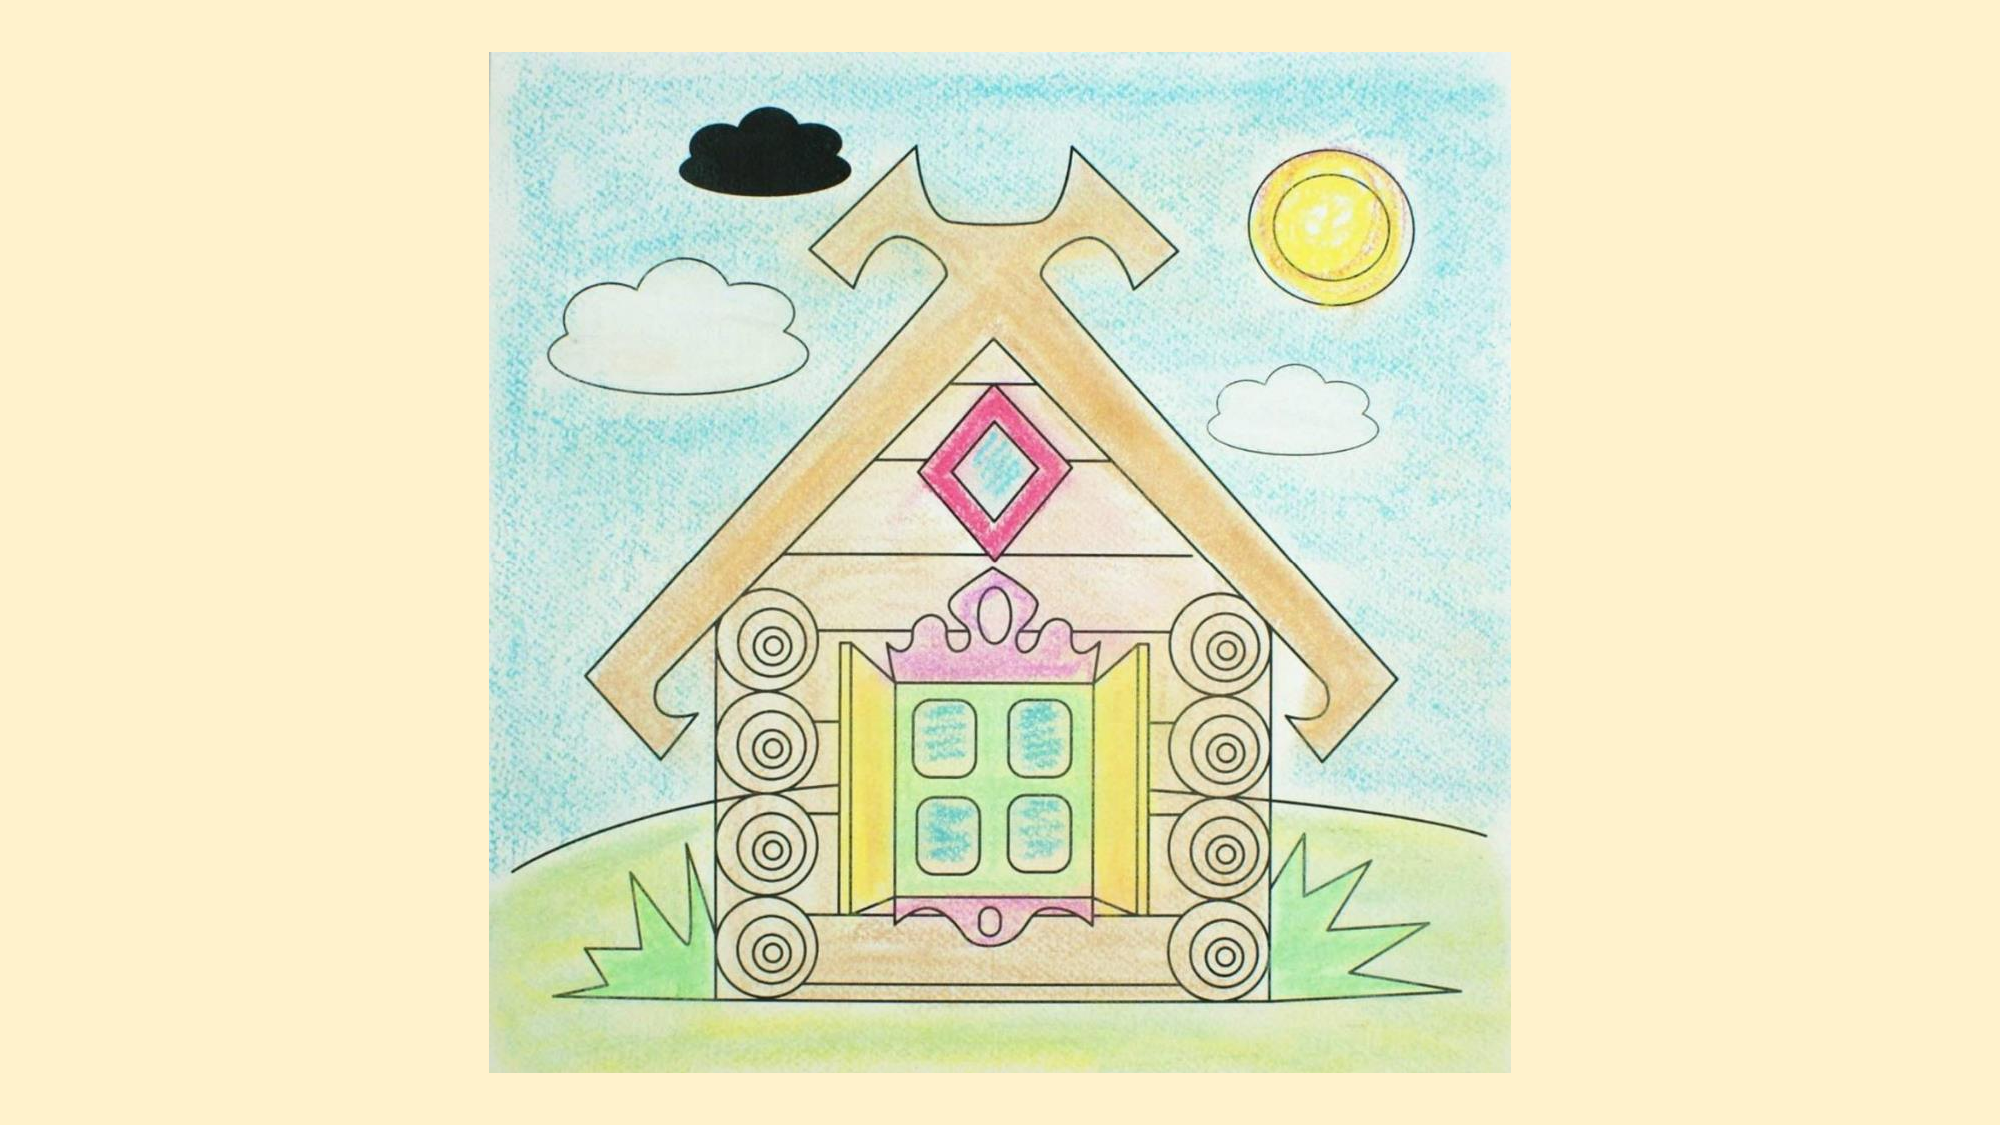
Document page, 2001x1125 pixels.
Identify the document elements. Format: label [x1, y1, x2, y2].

picture [489, 52, 1511, 1073]
